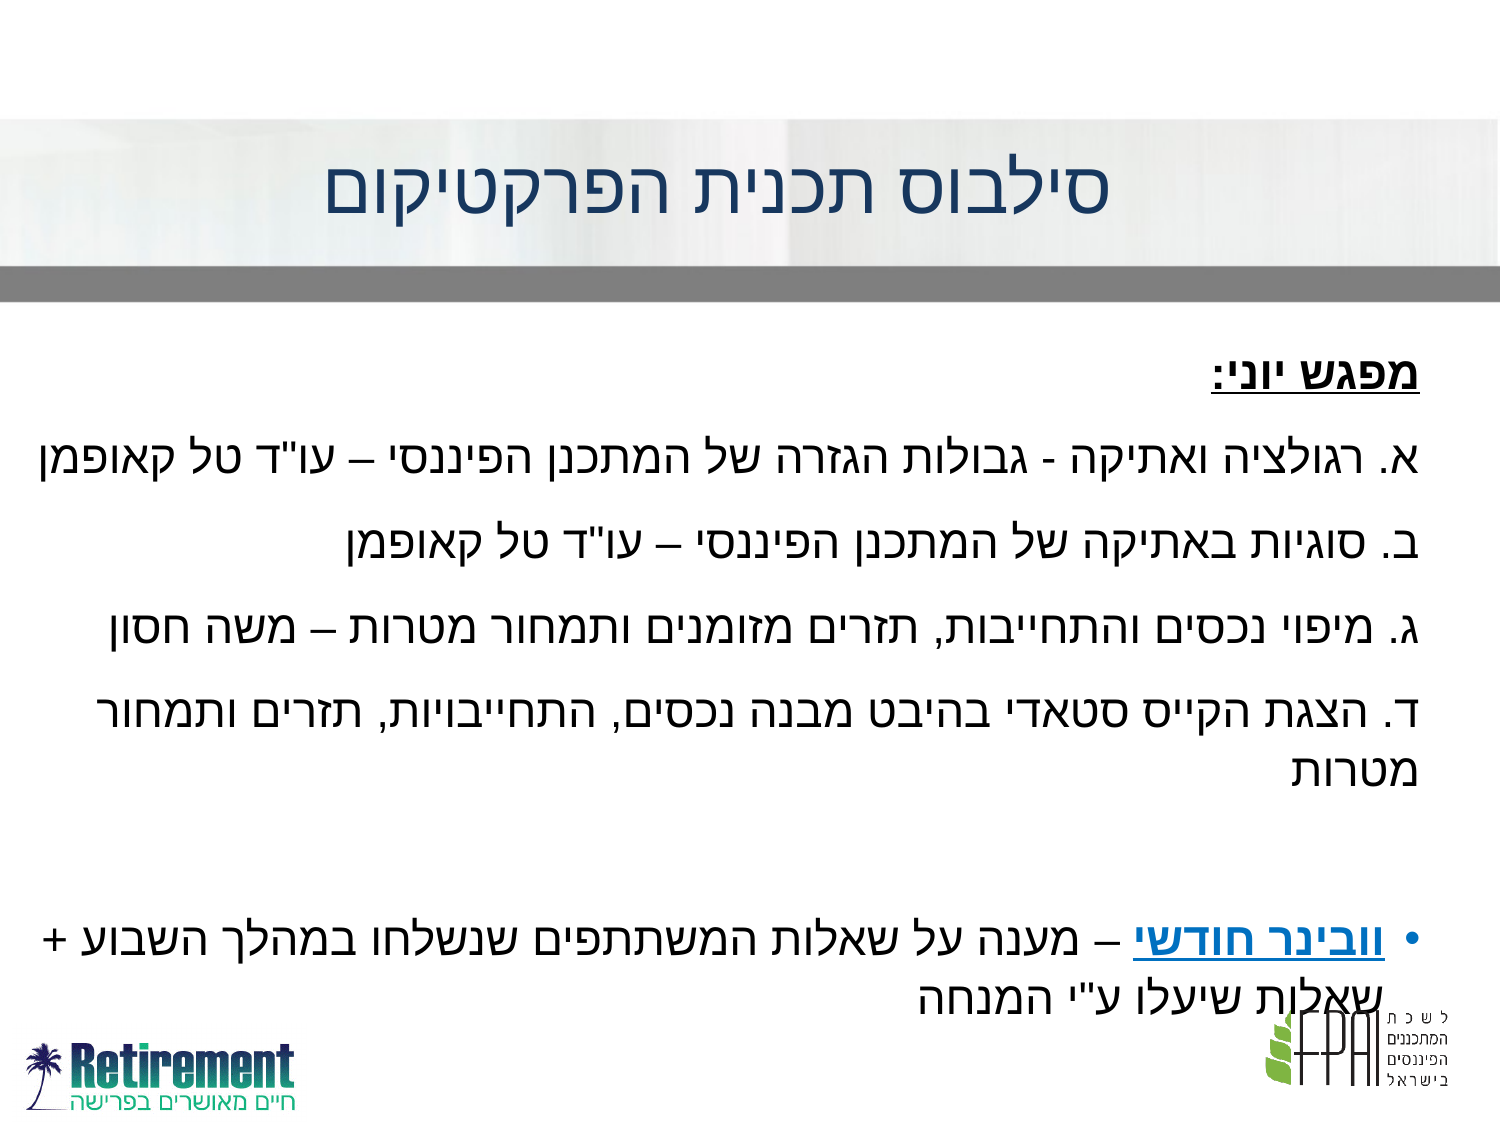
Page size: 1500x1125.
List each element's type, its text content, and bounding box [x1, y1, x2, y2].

title סילבוס תכנית הפרקטיקום [123, 101, 1312, 268]
picture [0, 0, 1500, 1125]
picture [12, 1022, 307, 1122]
text_box מפגש יוני: א. רגולציה ואתיקה - גבולות הגזרה של המתכנן הפיננסי – עו"ד טל קאופמן ב. סוגיות באתיקה של המתכנן הפיננסי – עו"ד טל קאופמן ג. מיפוי נכסים והתחייבות, תזרים מזומנים ותמחור מטרות – משה חסון ד. הצגת הקייס סטאדי בהיבט מבנה נכסים, התחייבויות, תזרים ותמחור מטרות וובינר חודשי – מענה על שאלות המשתתפים שנשלחו במהלך השבוע + שאלות שיעלו ע"י המנחה [0, 332, 1436, 1125]
